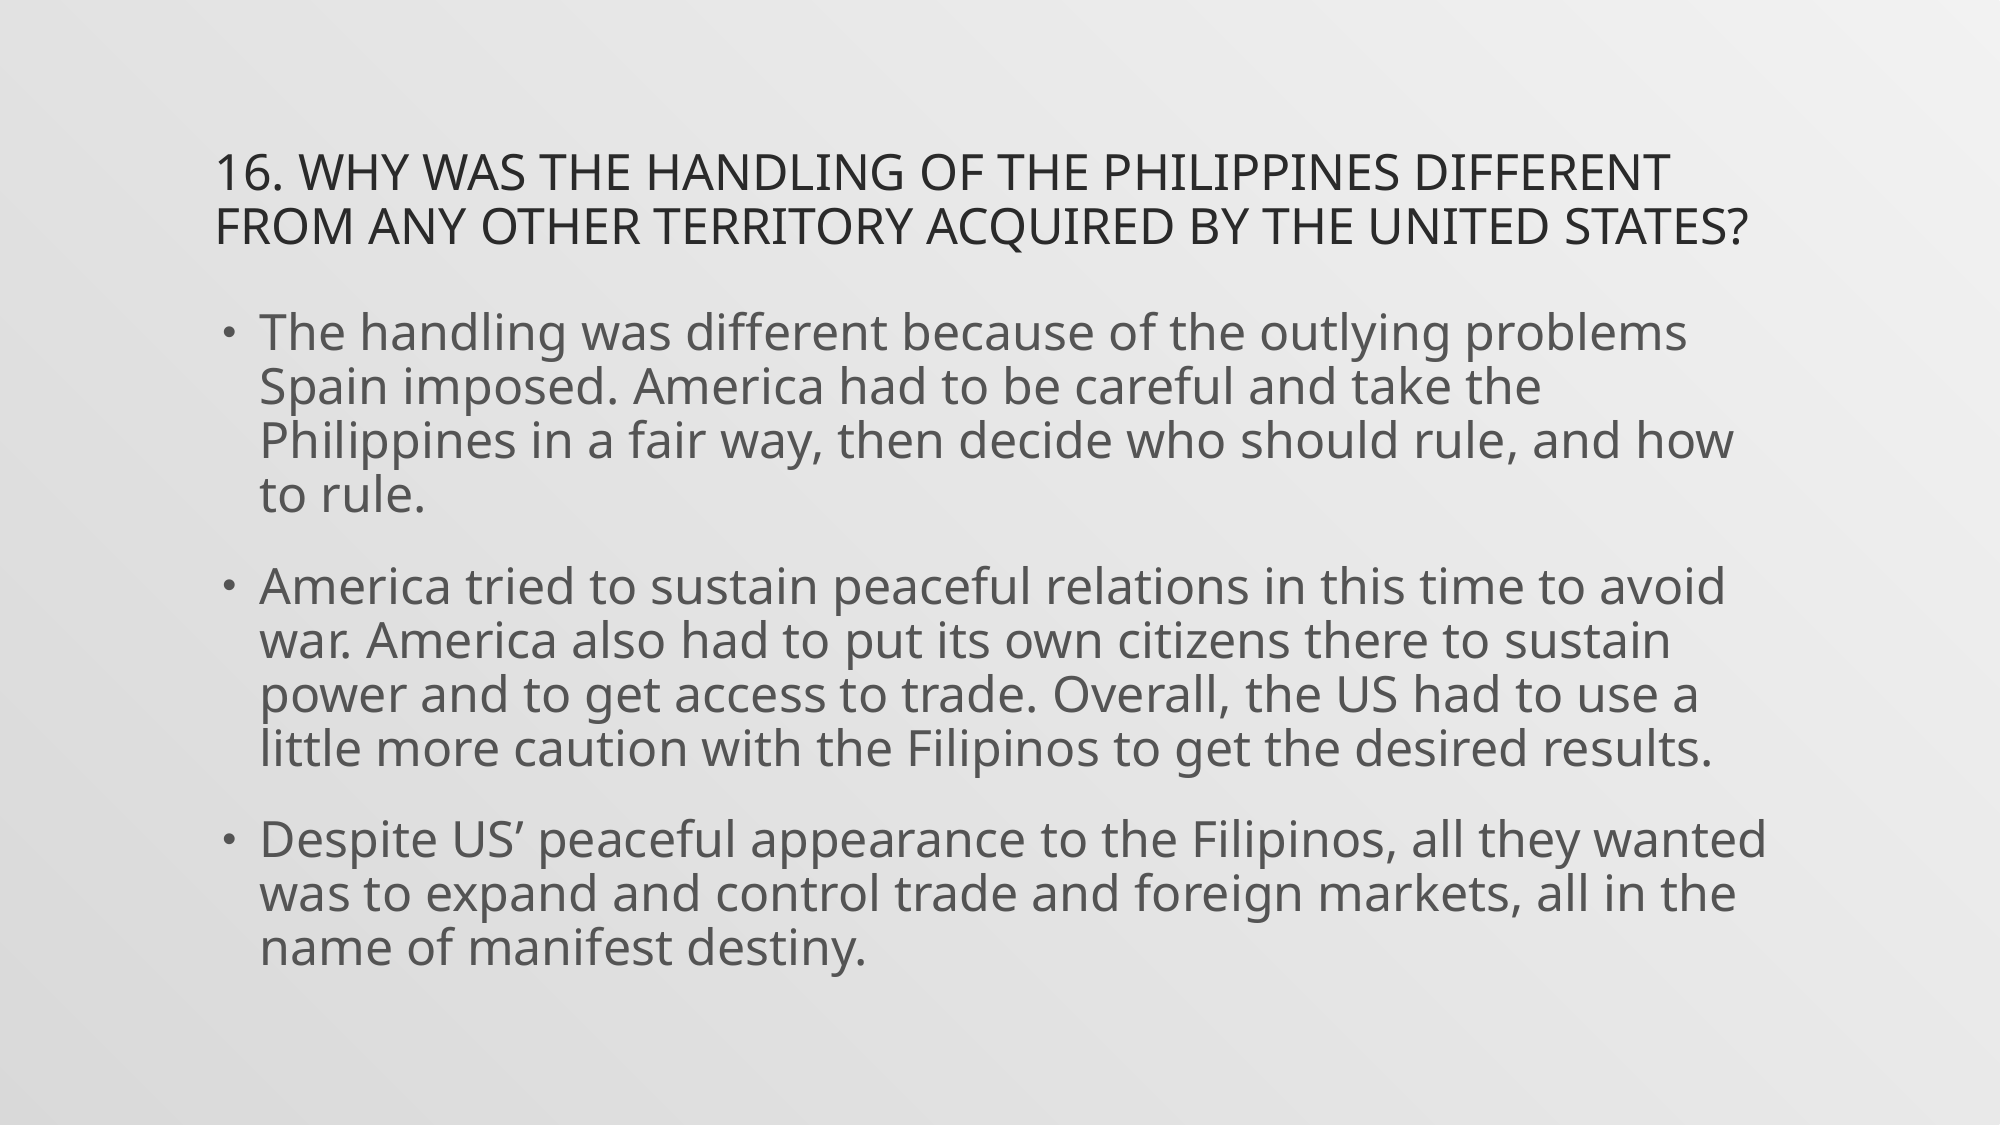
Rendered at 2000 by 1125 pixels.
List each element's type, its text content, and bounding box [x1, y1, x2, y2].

title 16. Why was the handling of the Philippines different from any other territory acquired by the United States? [199, 45, 1800, 263]
list The handling was different because of the outlying problems Spain imposed. America had to be careful and take the Philippines in a fair way, then decide who should rule, and how to rule. America tried to sustain peaceful relations in this time to avoid war. America also had to put its own citizens there to sustain power and to get access to trade. Overall, the US had to use a little more caution with the Filipinos to get the desired results. Despite US’ peaceful appearance to the Filipinos, all they wanted was to expand and control trade and foreign markets, all in the name of manifest destiny. [199, 299, 1800, 1013]
